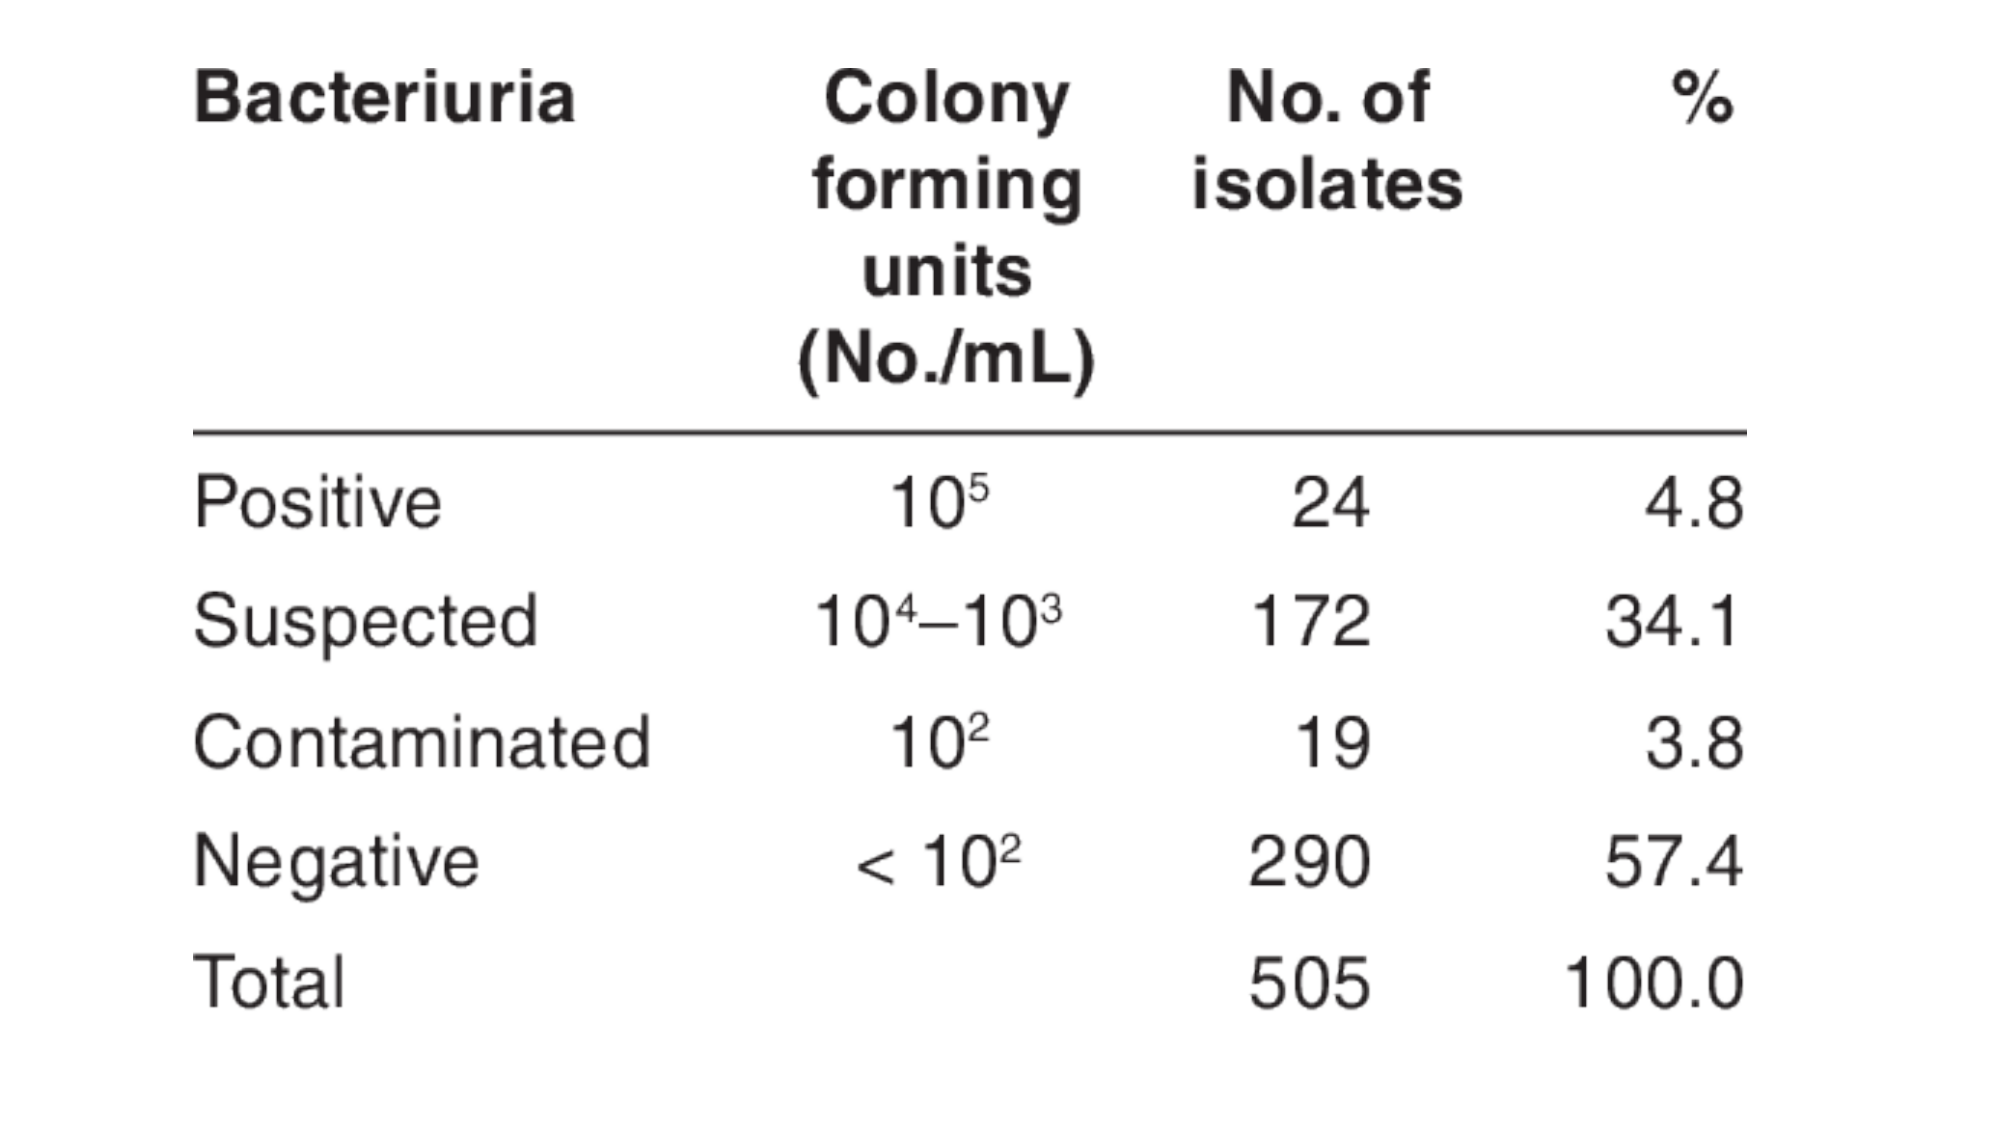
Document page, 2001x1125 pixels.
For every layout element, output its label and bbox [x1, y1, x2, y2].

list [193, 68, 1747, 1023]
